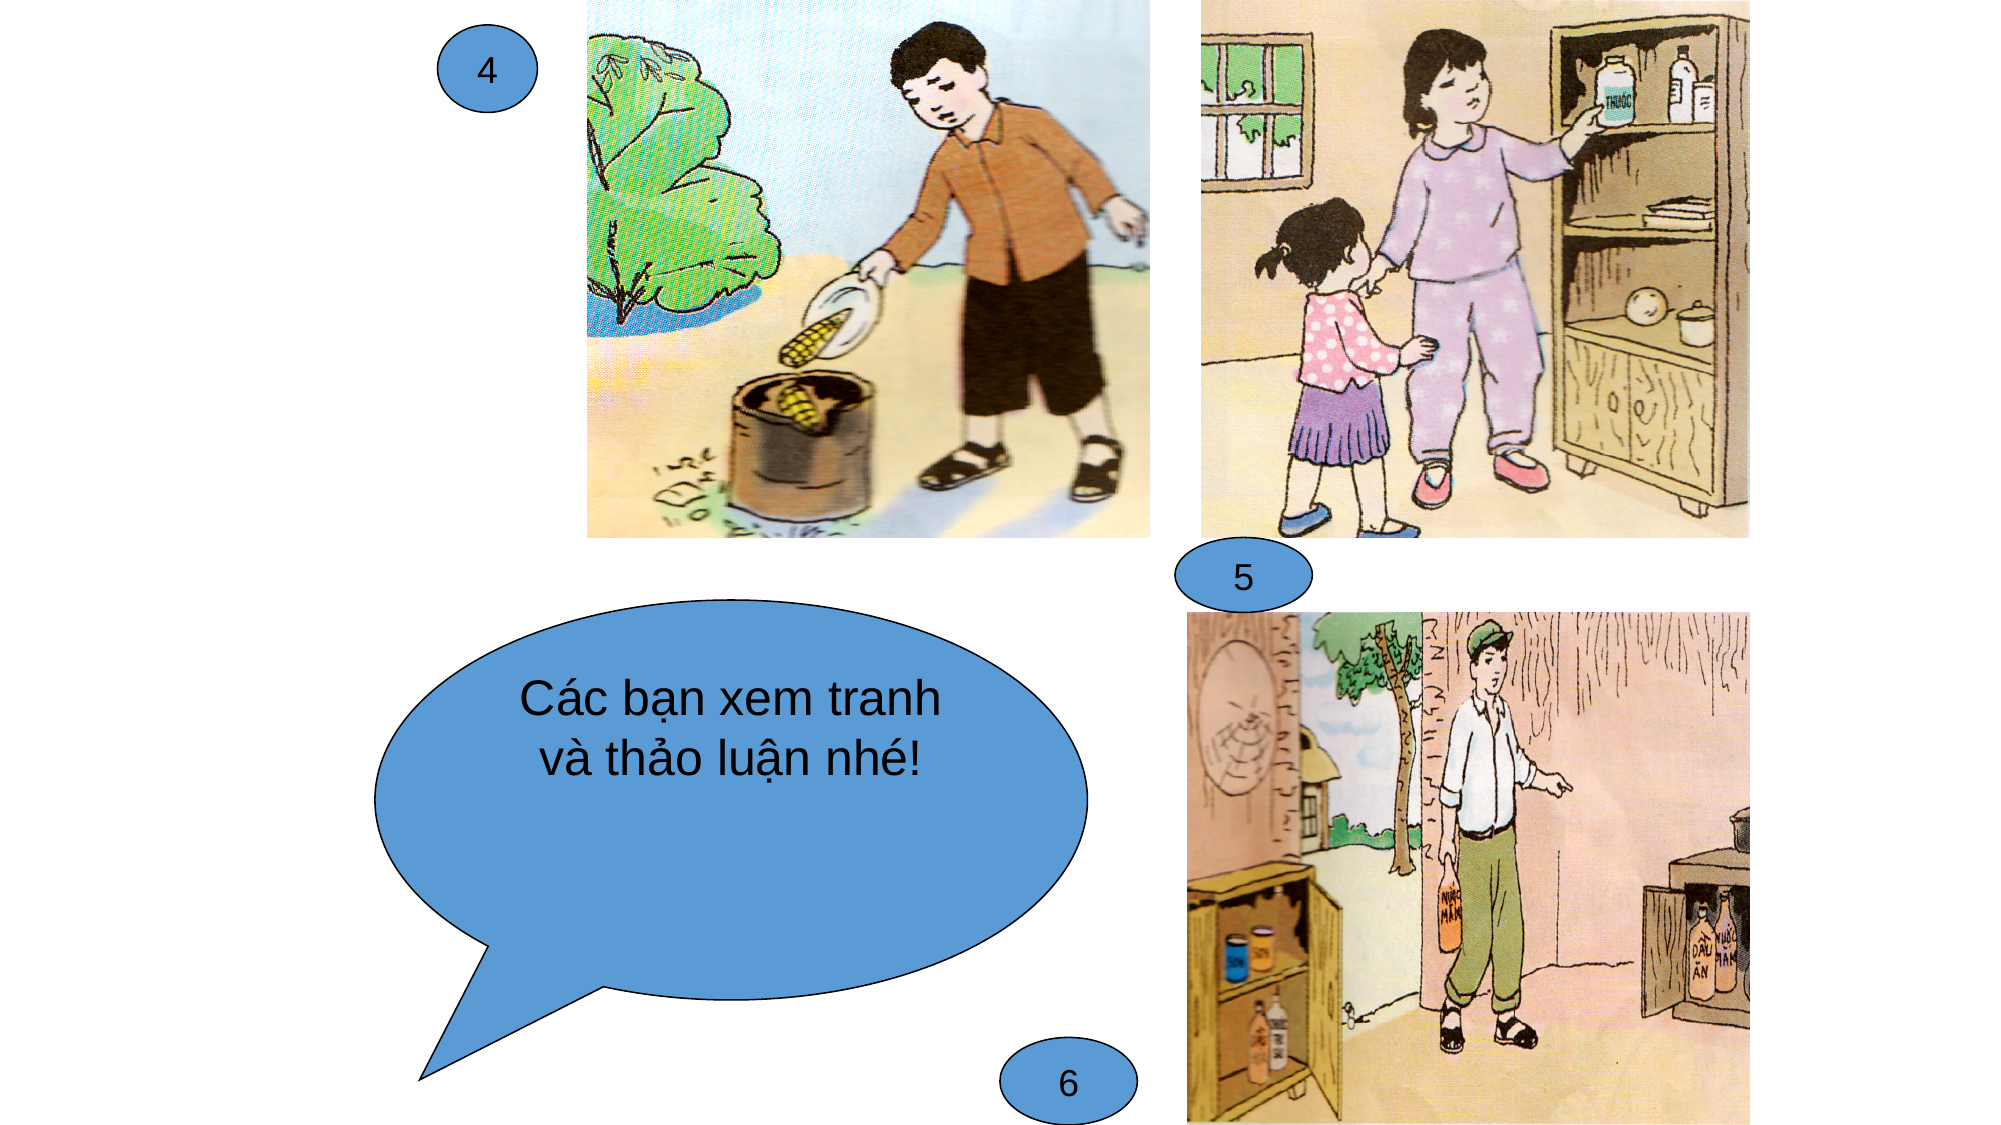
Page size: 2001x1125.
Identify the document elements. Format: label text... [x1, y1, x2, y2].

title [587, 0, 1150, 538]
text_box 6 [999, 1037, 1138, 1125]
text_box 5 [1174, 538, 1313, 612]
text_box 4 [437, 24, 538, 113]
text_box Các bạn xem tranh và thảo luận nhé! [374, 600, 1088, 1080]
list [1200, 0, 1750, 538]
picture [1187, 612, 1750, 1125]
